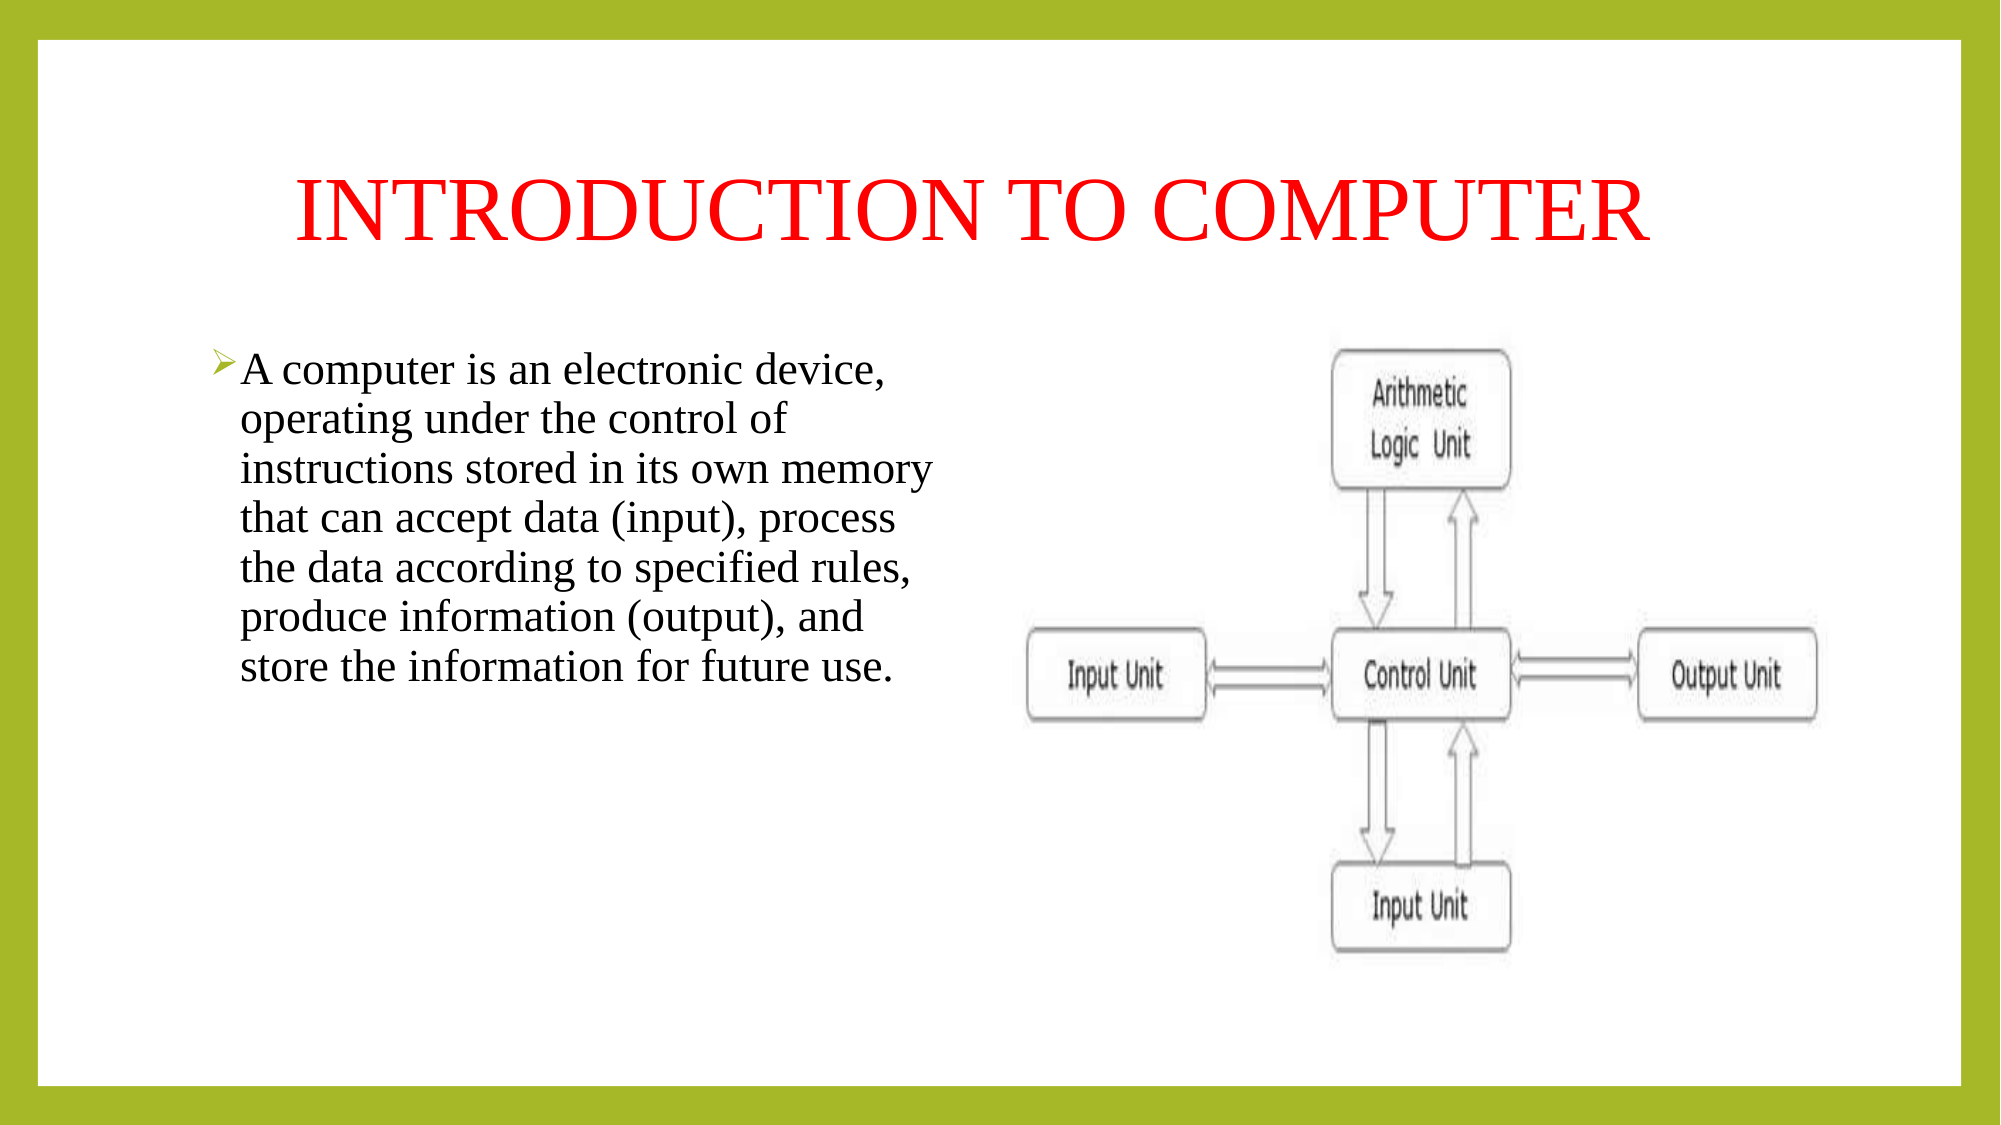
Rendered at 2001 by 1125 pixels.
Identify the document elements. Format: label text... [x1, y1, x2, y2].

picture [1012, 299, 1863, 1014]
list A computer is an electronic device, operating under the control of instructions stored in its own memory that can accept data (input), process the data according to specified rules, produce information (output), and store the information for future use. [187, 337, 968, 998]
title INTRODUCTION TO COMPUTER [187, 99, 1808, 323]
